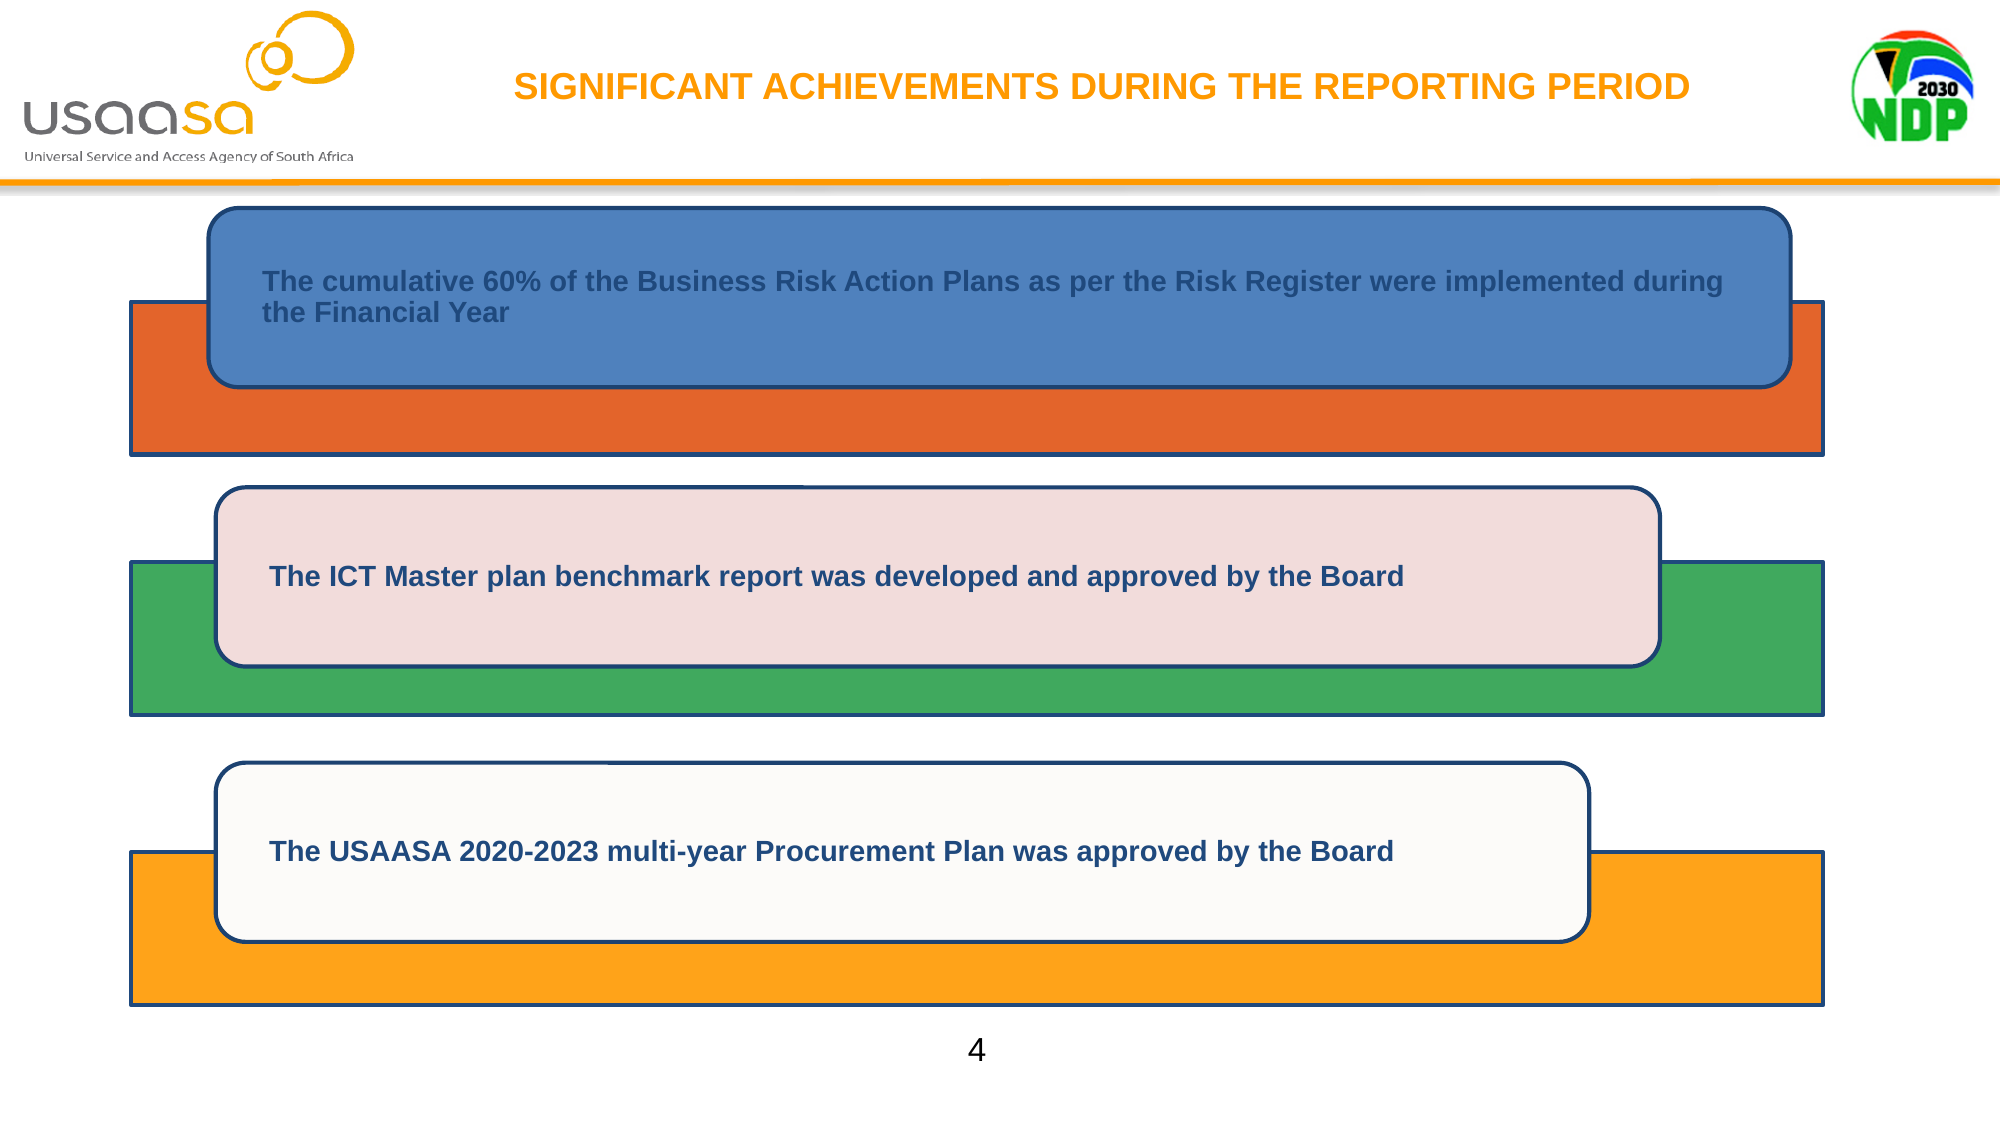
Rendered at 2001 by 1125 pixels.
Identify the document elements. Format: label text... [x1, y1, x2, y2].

slide_number 4 [846, 1023, 1109, 1100]
text_box SIGNIFICANT ACHIEVEMENTS DURING THE REPORTING PERIOD [373, 54, 1836, 115]
picture [1841, 12, 1990, 161]
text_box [130, 205, 1824, 1012]
picture [19, 7, 357, 163]
